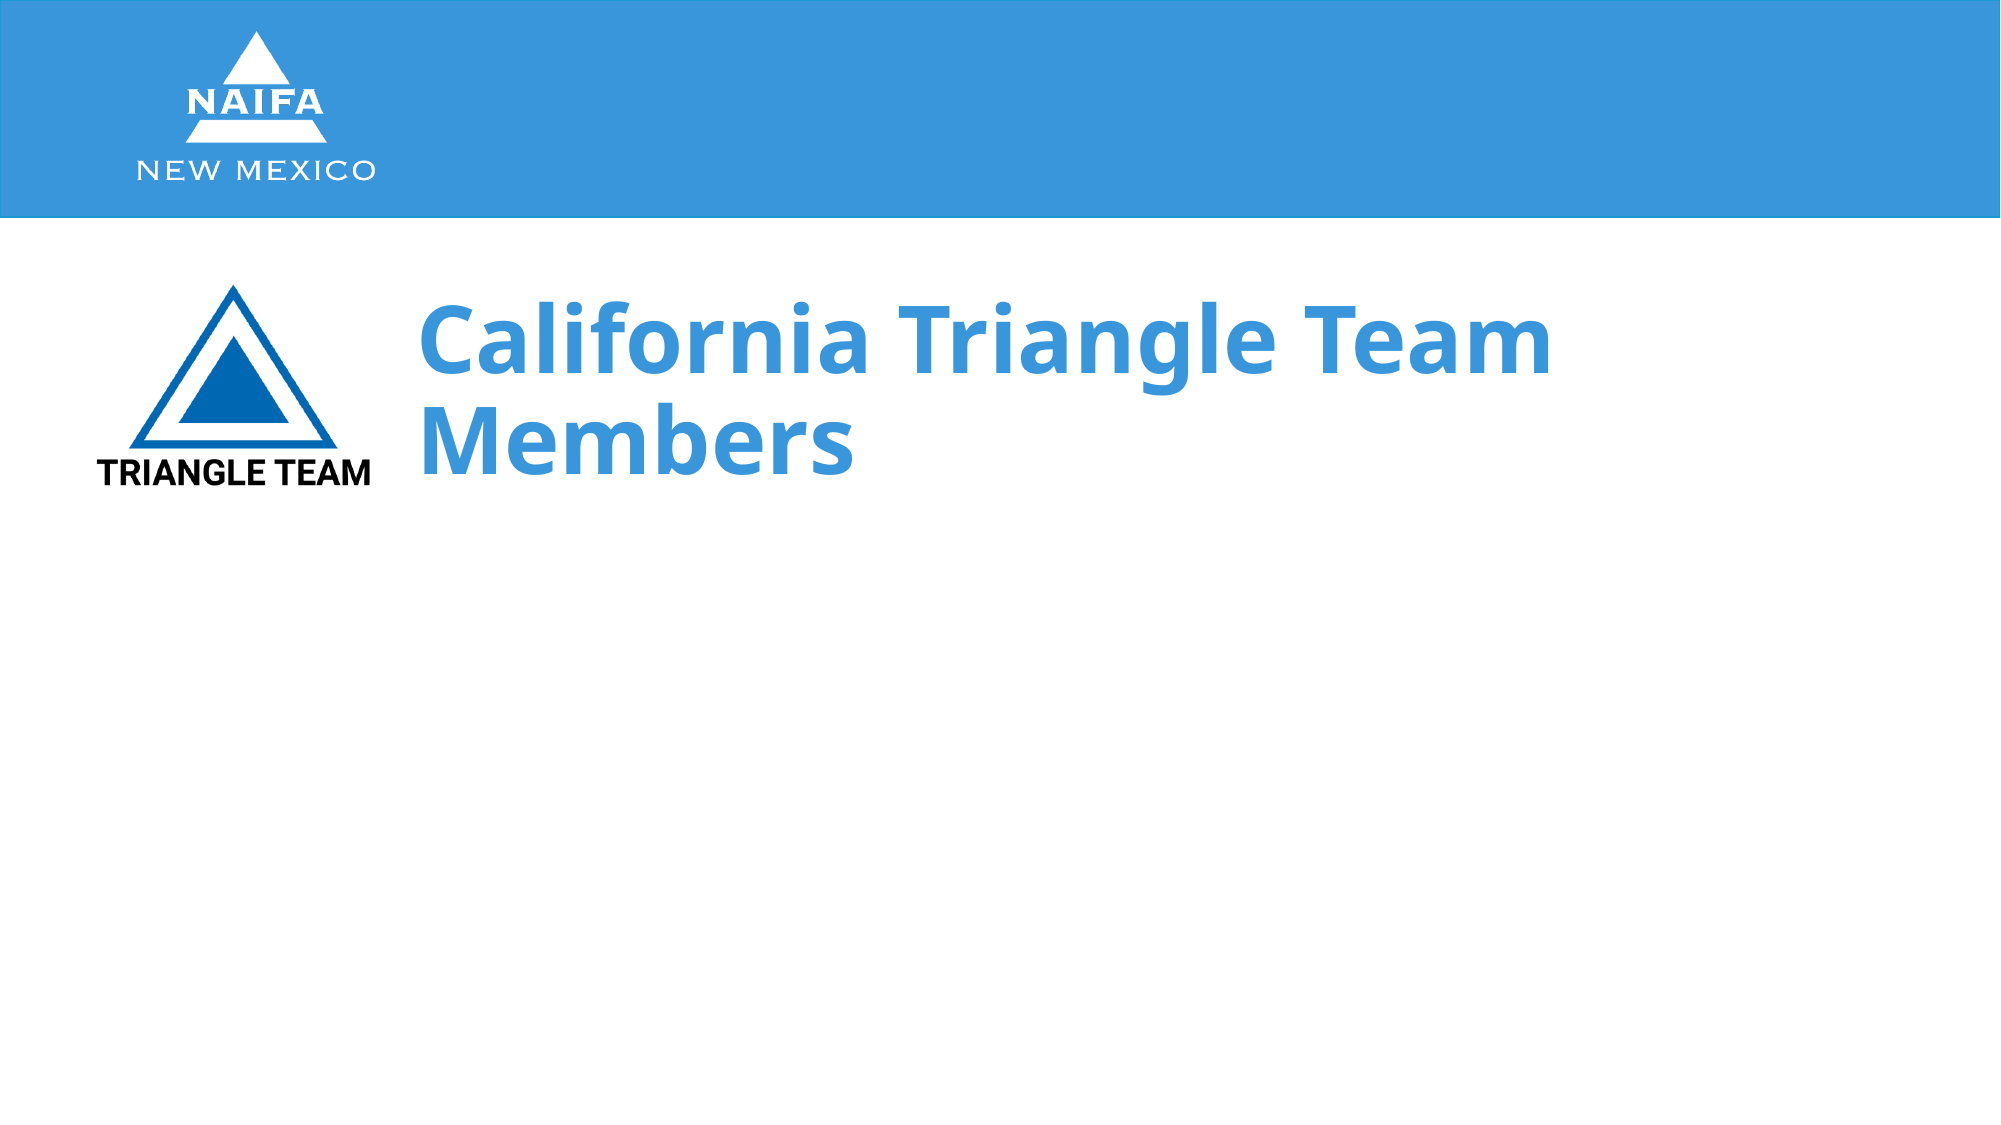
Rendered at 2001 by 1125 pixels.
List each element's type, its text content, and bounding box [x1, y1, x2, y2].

picture [137, 31, 375, 181]
title California Triangle Team Members [401, 285, 1973, 503]
picture [95, 284, 371, 503]
